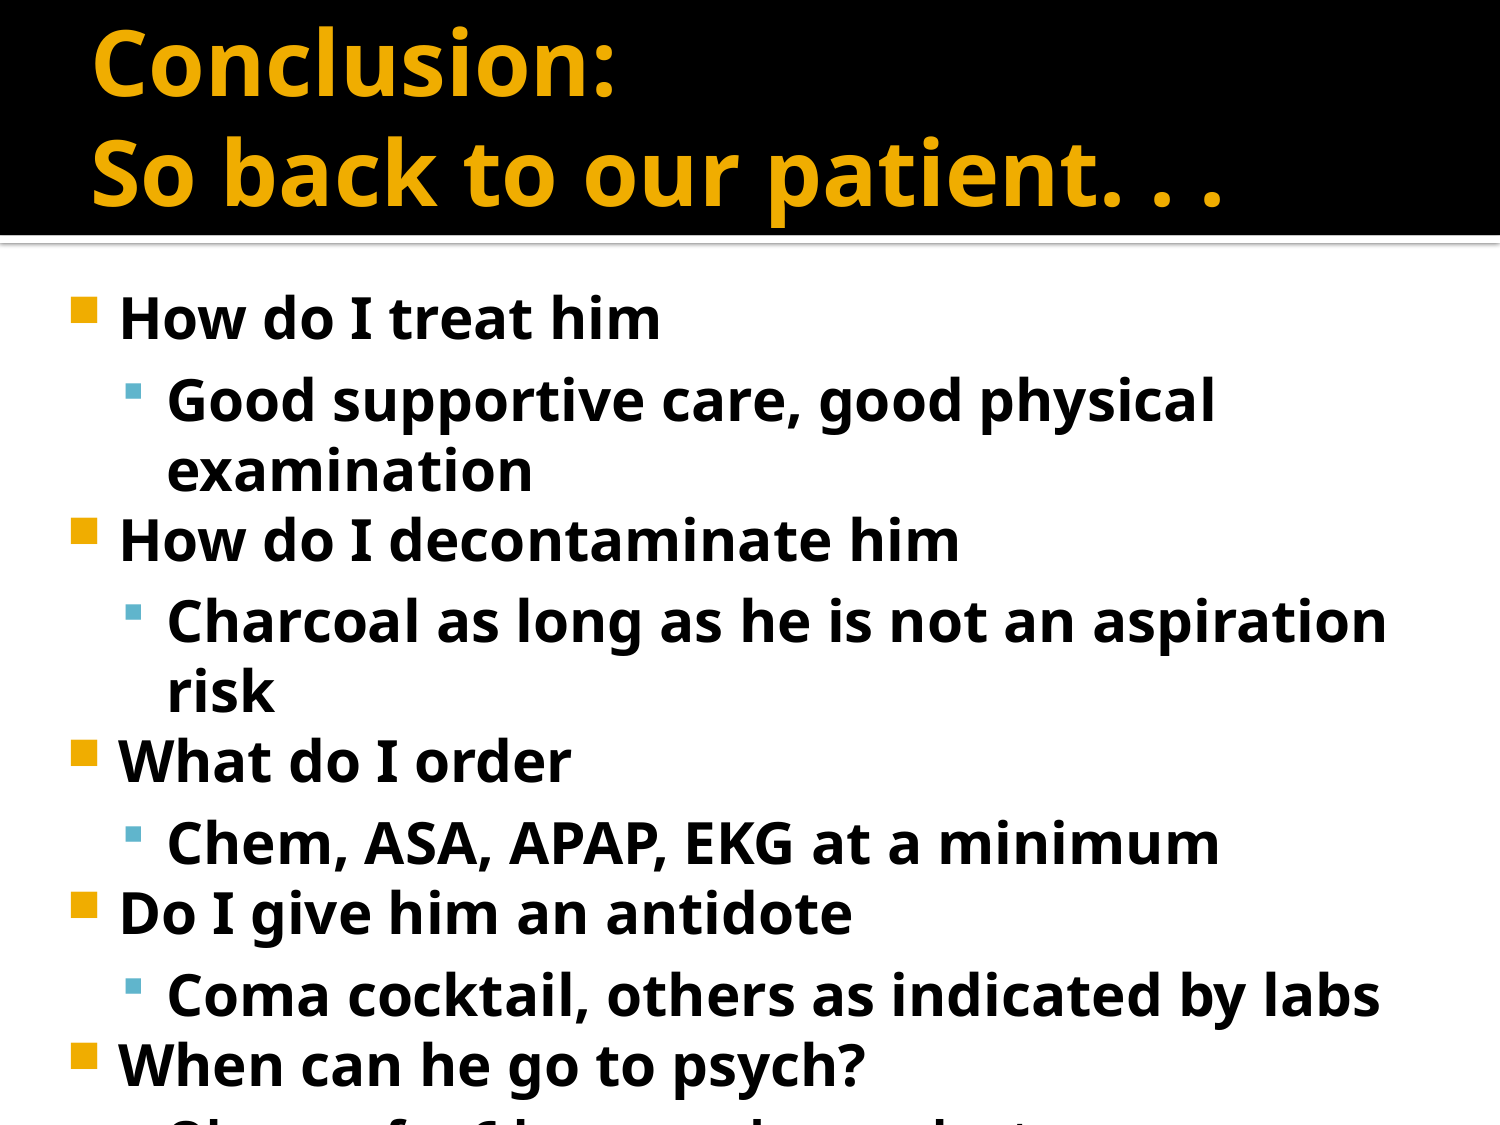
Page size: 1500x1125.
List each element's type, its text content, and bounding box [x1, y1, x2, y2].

title Conclusion: So back to our patient. . . [75, 12, 1425, 218]
text_box How do I treat him Good supportive care, good physical examination How do I decontaminate him Charcoal as long as he is not an aspiration risk What do I order Chem, ASA, APAP, EKG at a minimum Do I give him an antidote Coma cocktail, others as indicated by labs When can he go to psych? Observe for 6 hours and re-evaluate [37, 266, 1463, 1038]
